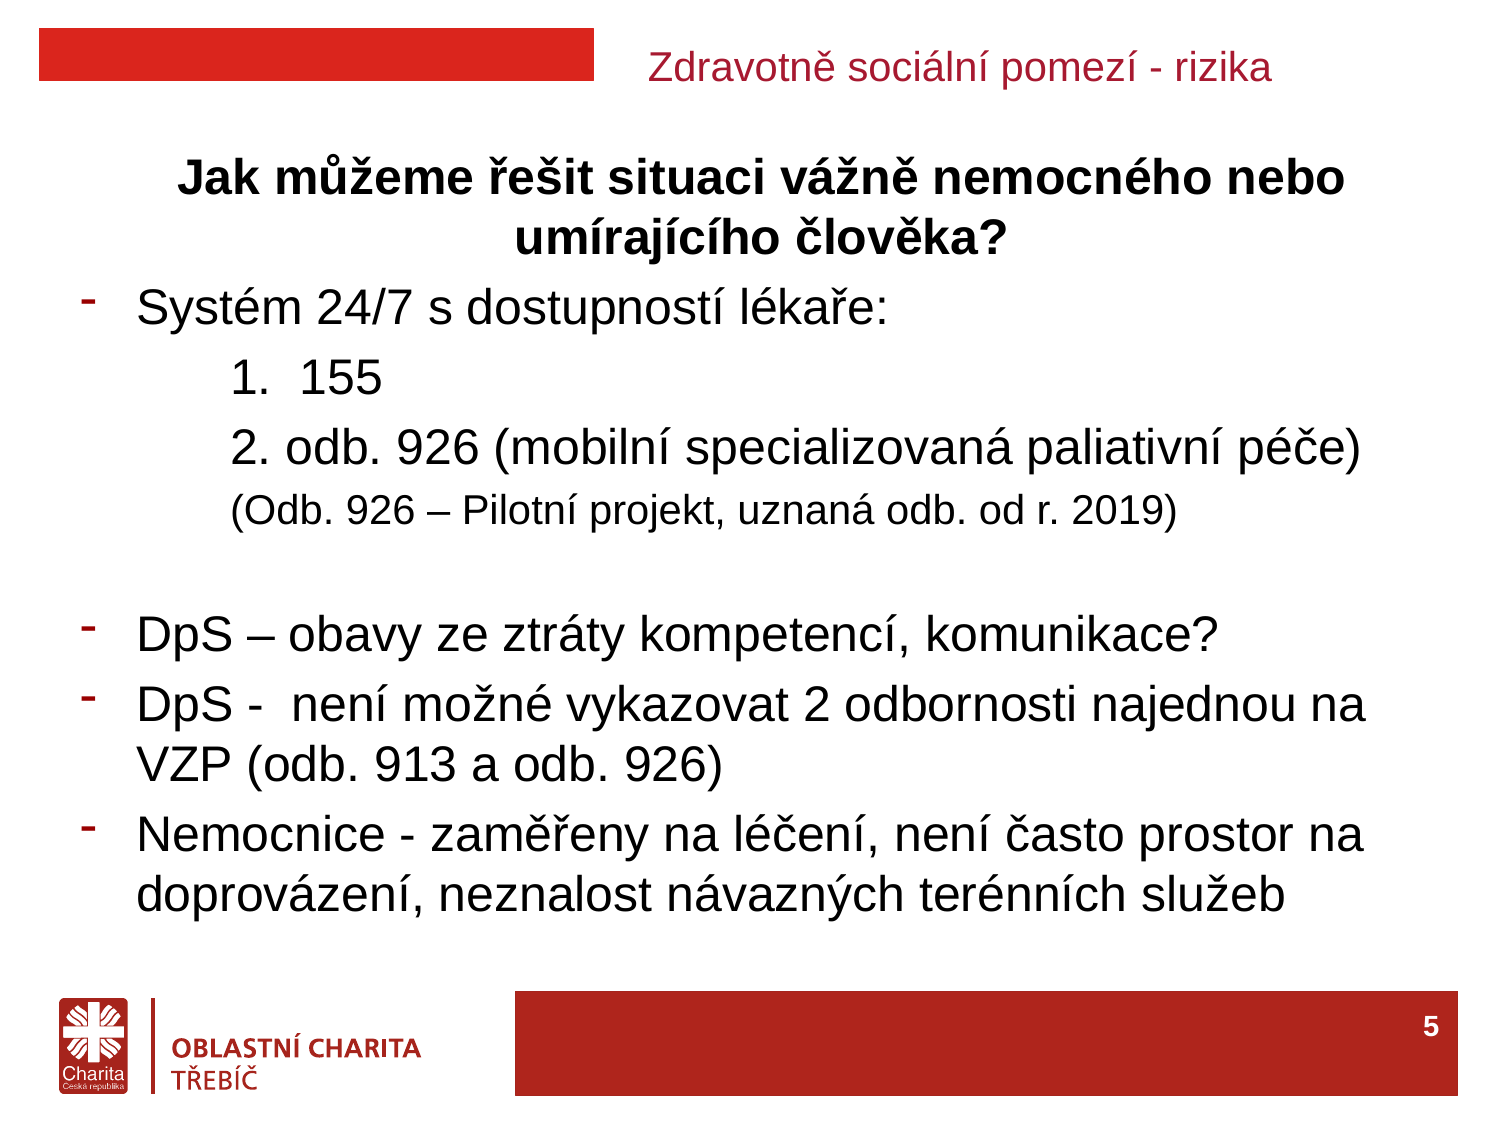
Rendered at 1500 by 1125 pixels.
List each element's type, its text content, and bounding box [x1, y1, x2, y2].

list Jak můžeme řešit situaci vážně nemocného nebo umírajícího člověka? Systém 24/7 s dostupností lékaře: 1. 155 2. odb. 926 (mobilní specializovaná paliativní péče) (Odb. 926 – Pilotní projekt, uznaná odb. od r. 2019) DpS – obavy ze ztráty kompetencí, komunikace? DpS - není možné vykazovat 2 odbornosti najednou na VZP (odb. 913 a odb. 926) Nemocnice - zaměřeny na léčení, není často prostor na doprovázení, neznalost návazných terénních služeb [64, 136, 1460, 953]
title Zdravotně sociální pomezí - rizika [632, 34, 1436, 94]
footer [105, 995, 416, 1075]
slide_number 4 [1293, 999, 1455, 1078]
